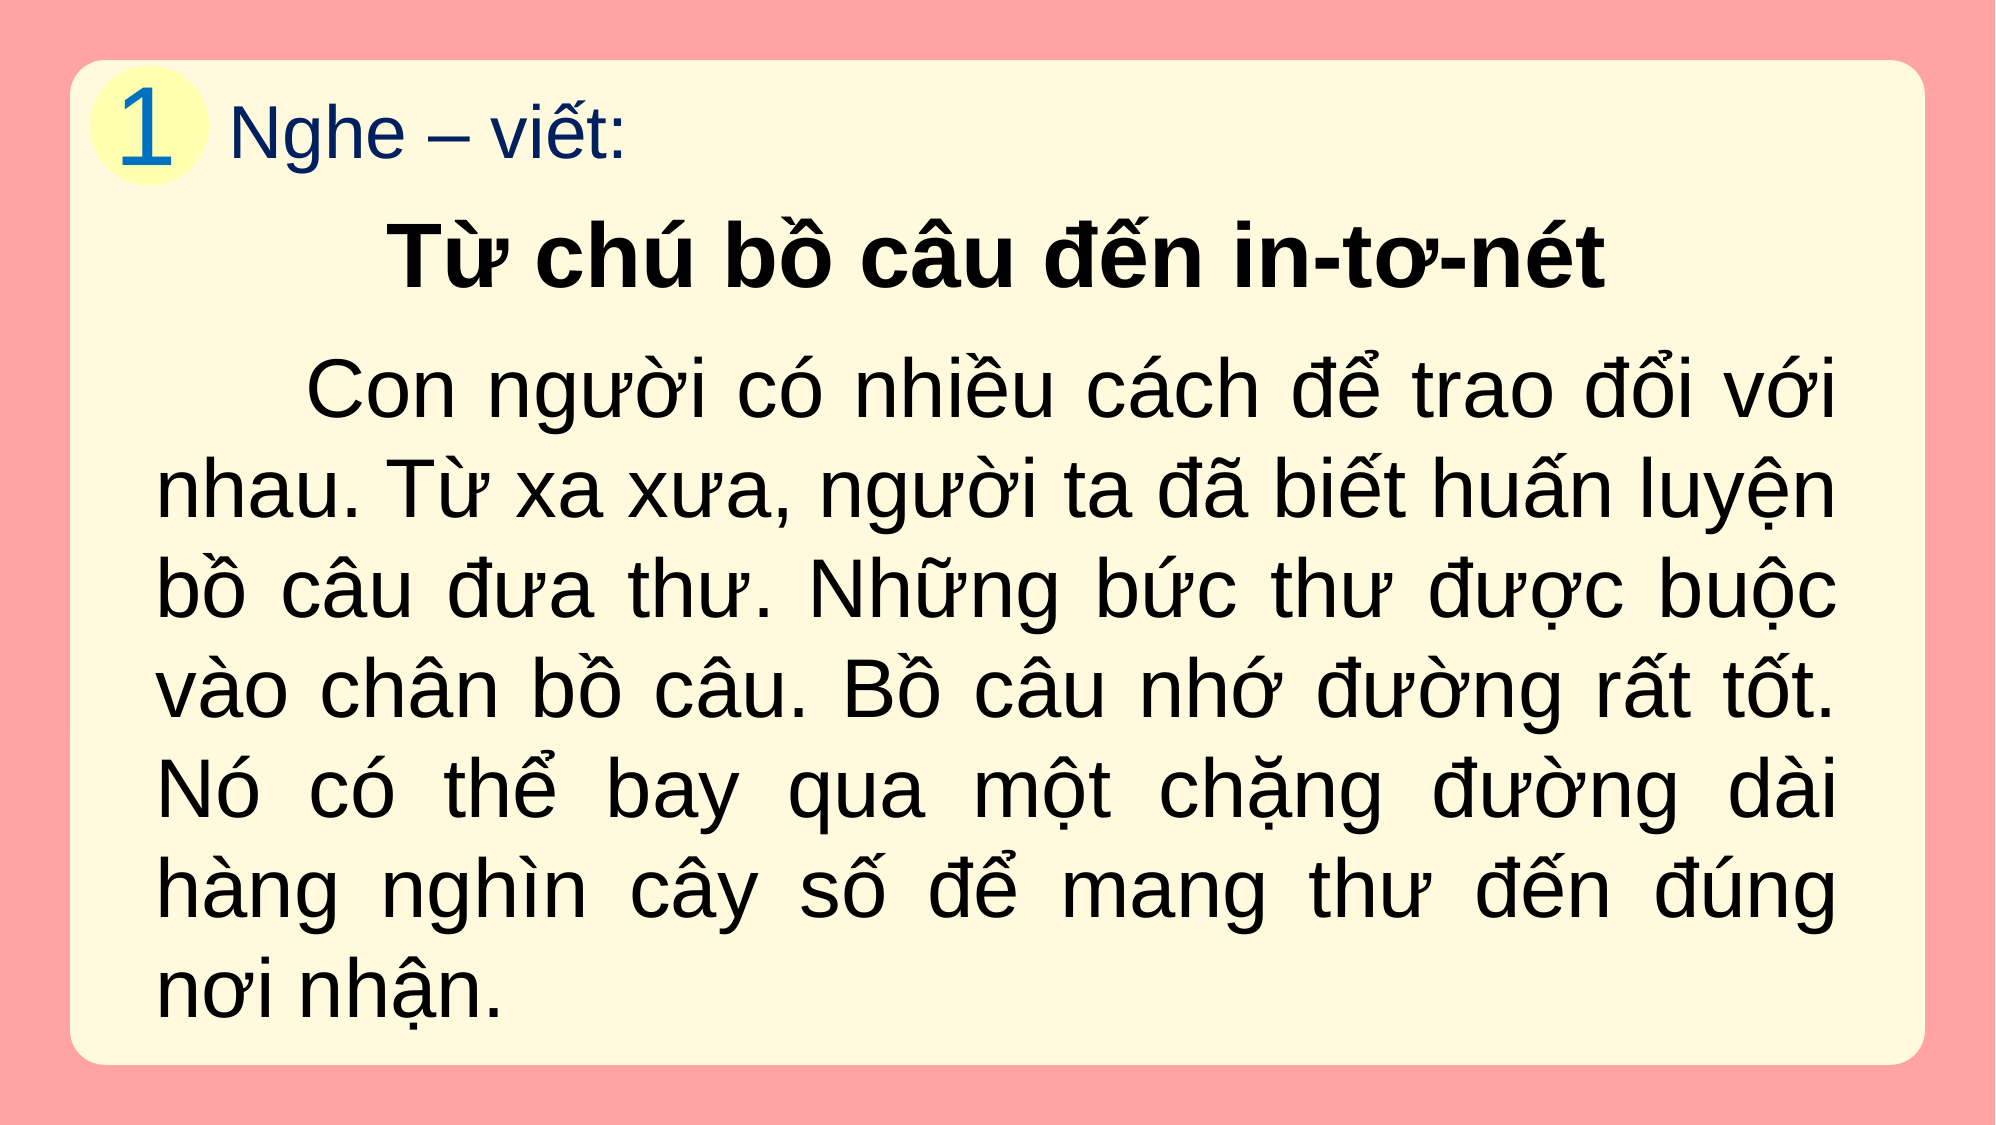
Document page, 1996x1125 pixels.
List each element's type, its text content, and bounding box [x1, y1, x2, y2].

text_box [89, 65, 1903, 186]
text_box Từ chú bồ câu đến in-tơ-nét [345, 197, 1651, 314]
text_box Con người có nhiều cách để trao đổi với nhau. Từ xa xưa, người ta đã biết huấn luyện bồ câu đưa thư. Những bức thư được buộc vào chân bồ câu. Bồ câu nhớ đường rất tốt. Nó có thể bay qua một chặng đường dài hàng nghìn cây số để mang thư đến đúng nơi nhận. [140, 326, 1855, 1042]
